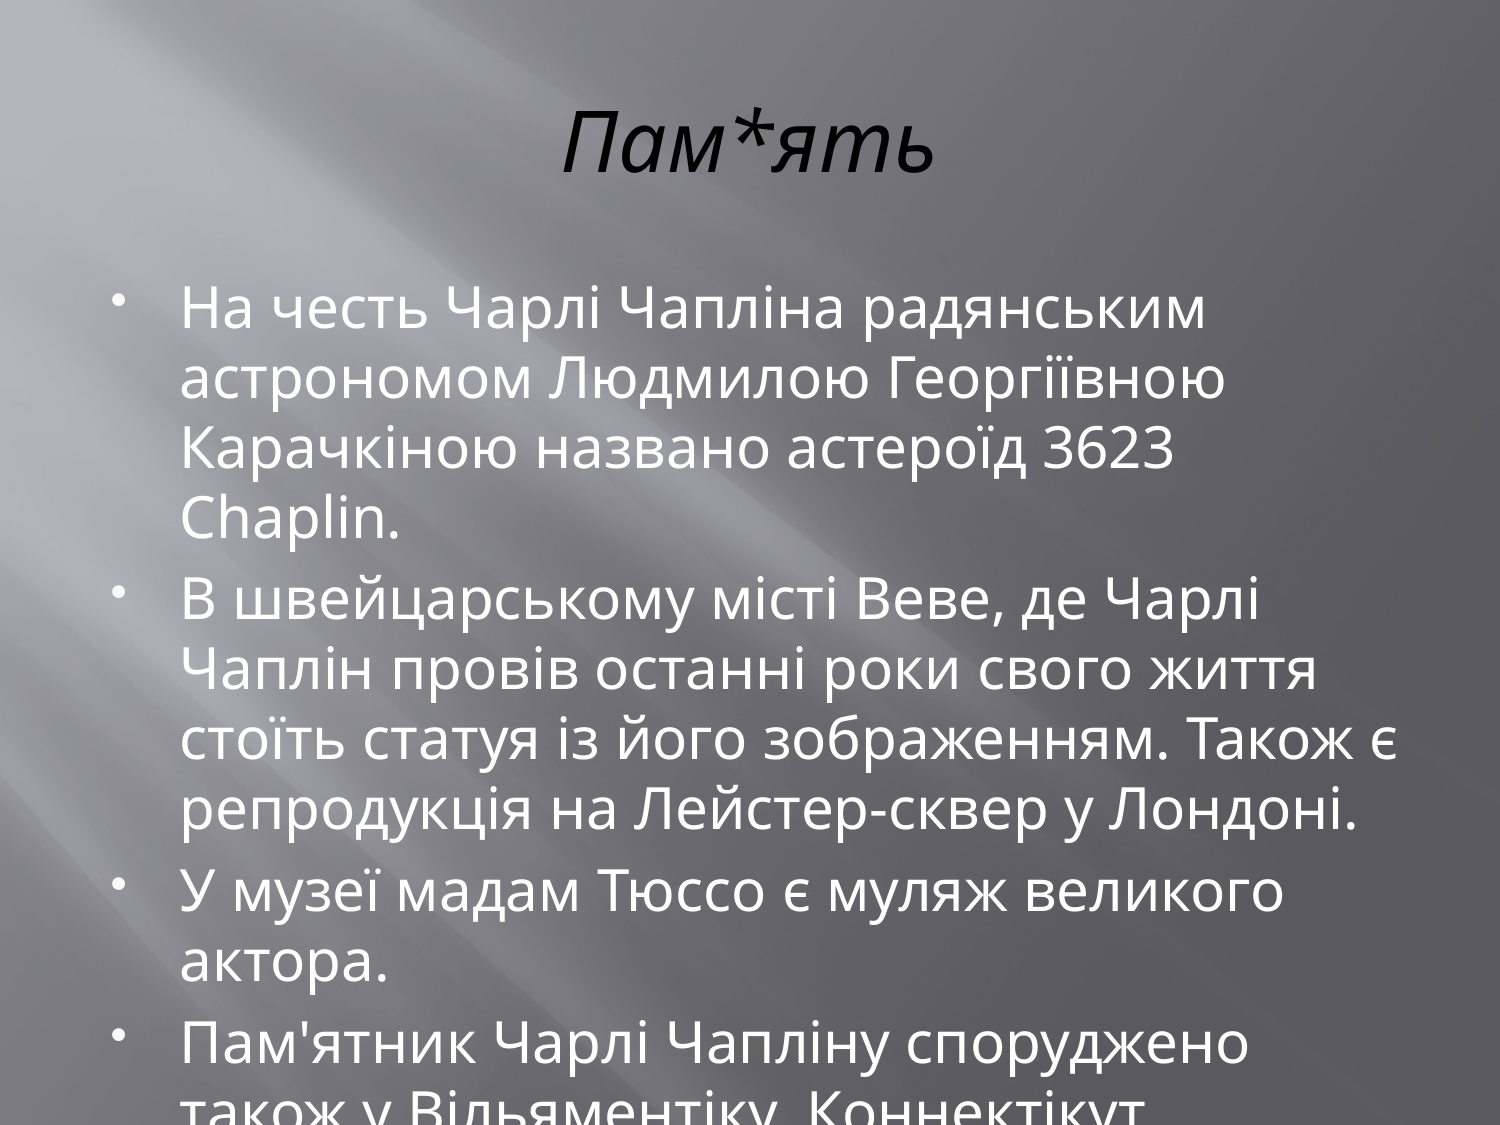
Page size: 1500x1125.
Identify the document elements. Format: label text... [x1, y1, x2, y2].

title Пам*ять [75, 45, 1425, 233]
list На честь Чарлі Чапліна радянським астрономом Людмилою Георгіївною Карачкіною названо астероїд 3623 Chaplin. В швейцарському місті Веве, де Чарлі Чаплін провів останні роки свого життя стоїть статуя із його зображенням. Також є репродукція на Лейстер-сквер у Лондоні. У музеї мадам Тюссо є муляж великого актора. Пам'ятник Чарлі Чапліну споруджено також у Вільяментіку, Коннектікут. [75, 262, 1425, 1035]
